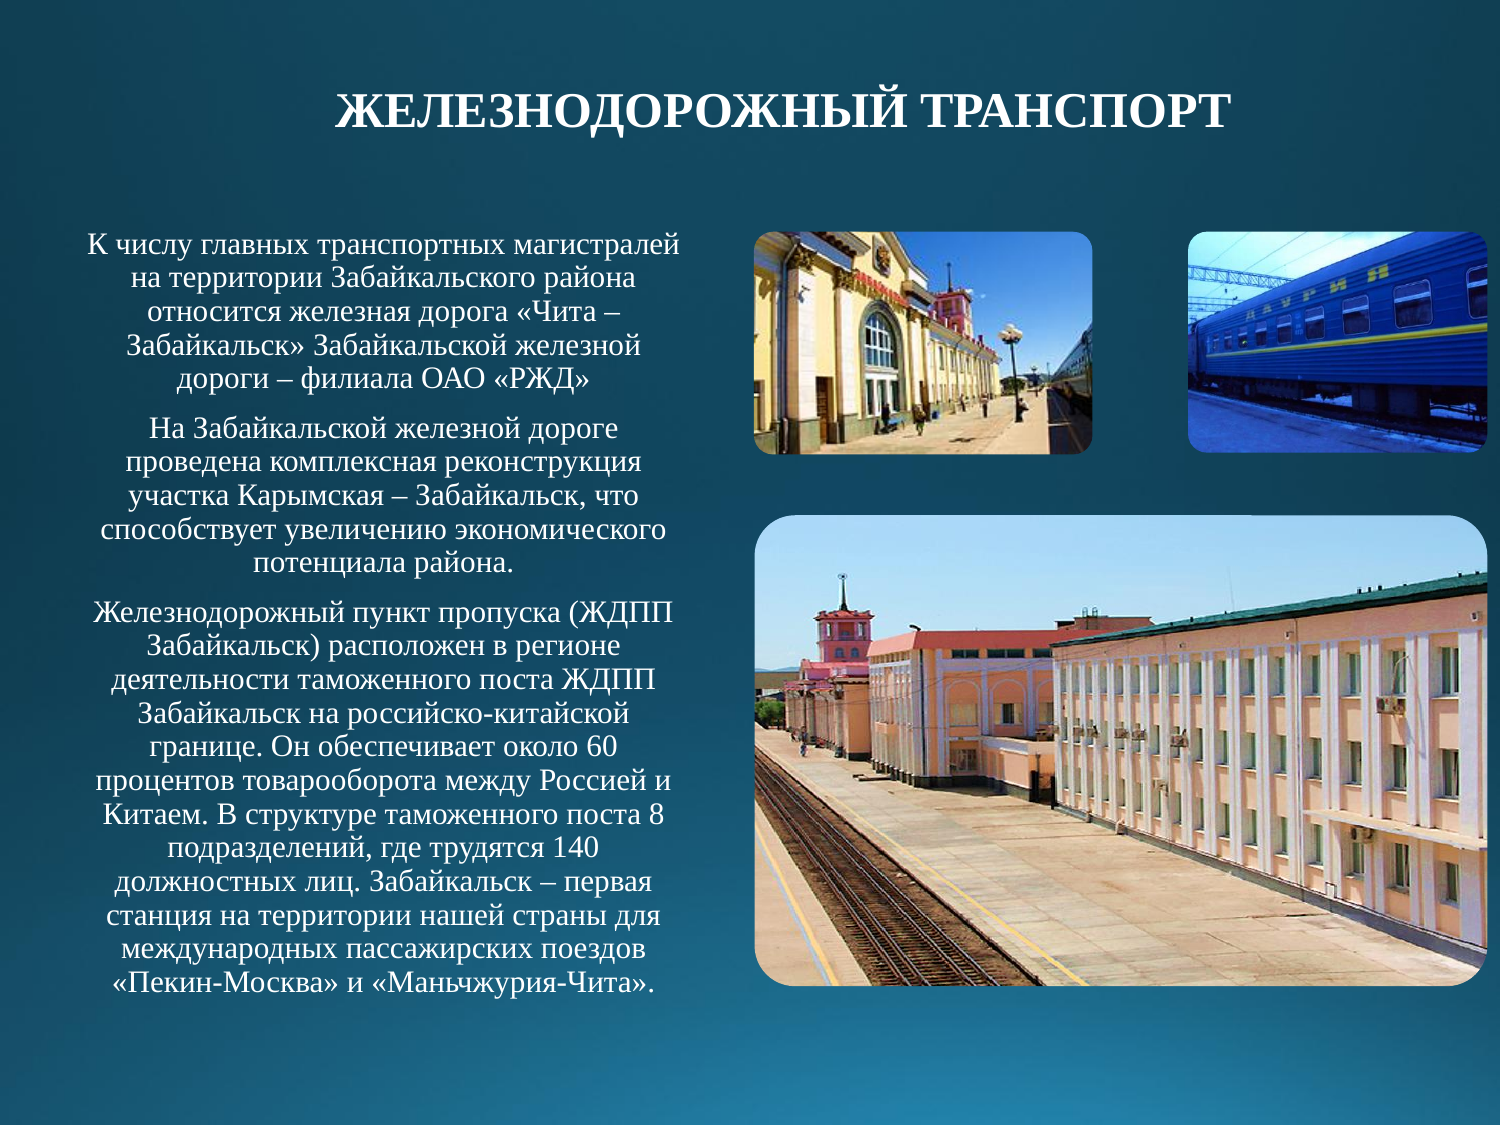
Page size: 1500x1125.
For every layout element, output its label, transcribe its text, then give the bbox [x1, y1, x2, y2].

picture [0, 0, 1500, 1125]
text_box ЖЕЛЕЗНОДОРОЖНЫЙ ТРАНСПОРТ [320, 70, 1247, 145]
list К числу главных транспортных магистралей на территории Забайкальского района относится железная дорога «Чита – Забайкальск» Забайкальской железной дороги – филиала ОАО «РЖД» На Забайкальской железной дороге проведена комплексная реконструкция участка Карымская – Забайкальск, что способствует увеличению экономического потенциала района. Железнодорожный пункт пропуска (ЖДПП Забайкальск) расположен в регионе деятельности таможенного поста ЖДПП Забайкальск на российско-китайской границе. Он обеспечивает около 60 процентов товарооборота между Россией и Китаем. В структуре таможенного поста 8 подразделений, где трудятся 140 должностных лиц. Забайкальск – первая станция на территории нашей страны для международных пассажирских поездов «Пекин-Москва» и «Маньчжурия-Чита». [64, 219, 703, 1069]
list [754, 515, 1488, 987]
